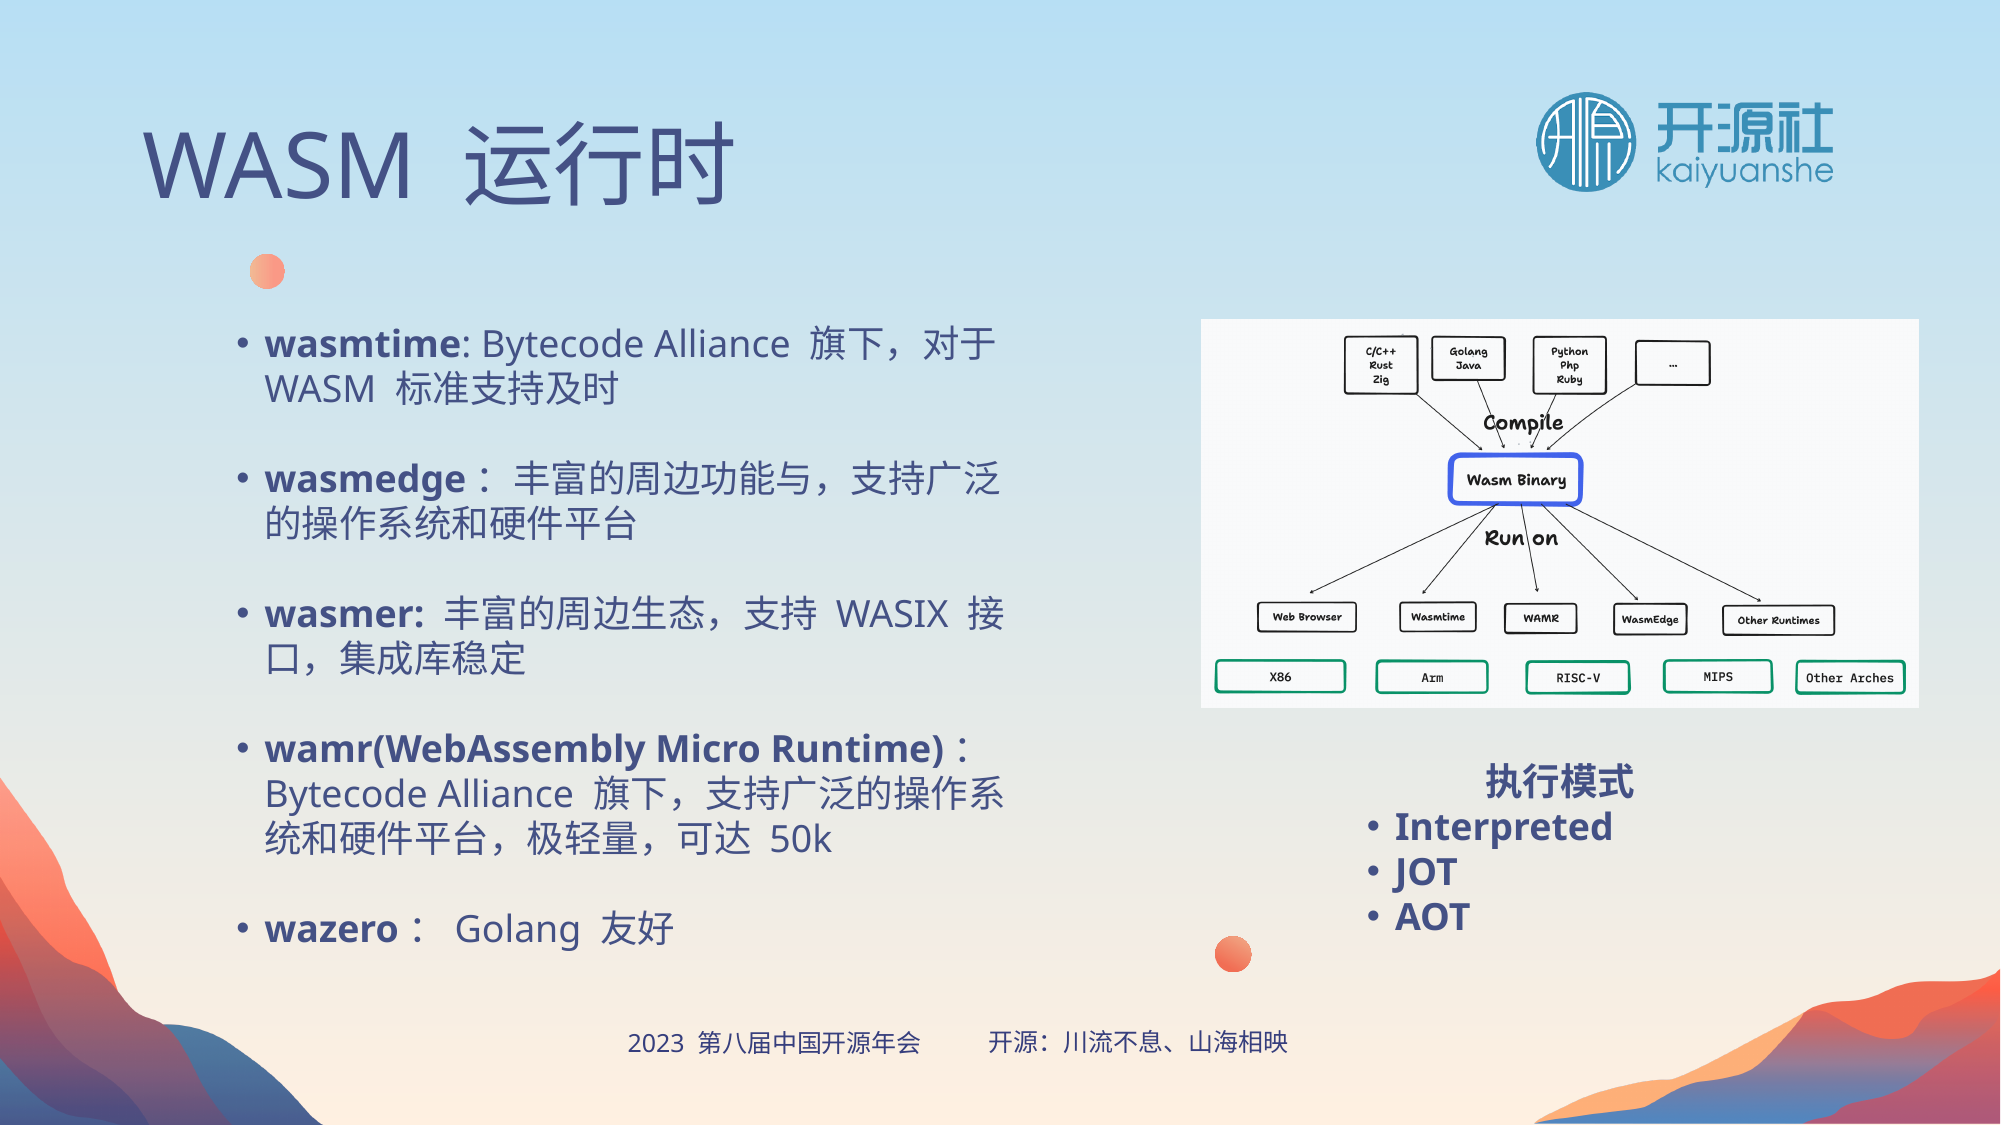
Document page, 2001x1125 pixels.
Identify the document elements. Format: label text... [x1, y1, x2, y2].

title WASM 运行时 [127, 59, 1837, 278]
text_box wasmtime: Bytecode Alliance 旗下，对于 WASM 标准支持及时 wasmedge：丰富的周边功能与，支持广泛的操作系统和硬件平台 wasmer: 丰富的周边生态，支持 WASIX 接口，集成库稳定 wamr(WebAssembly Micro Runtime)：Bytecode Alliance 旗下，支持广泛的操作系统和硬件平台，极轻量，可达 50k wazero：Golang 友好 [227, 311, 1020, 1004]
picture [1201, 319, 1919, 708]
picture [0, 730, 423, 1125]
text_box 执行模式 Interpreted JOT AOT [1358, 749, 1762, 947]
picture [1534, 948, 2001, 1124]
